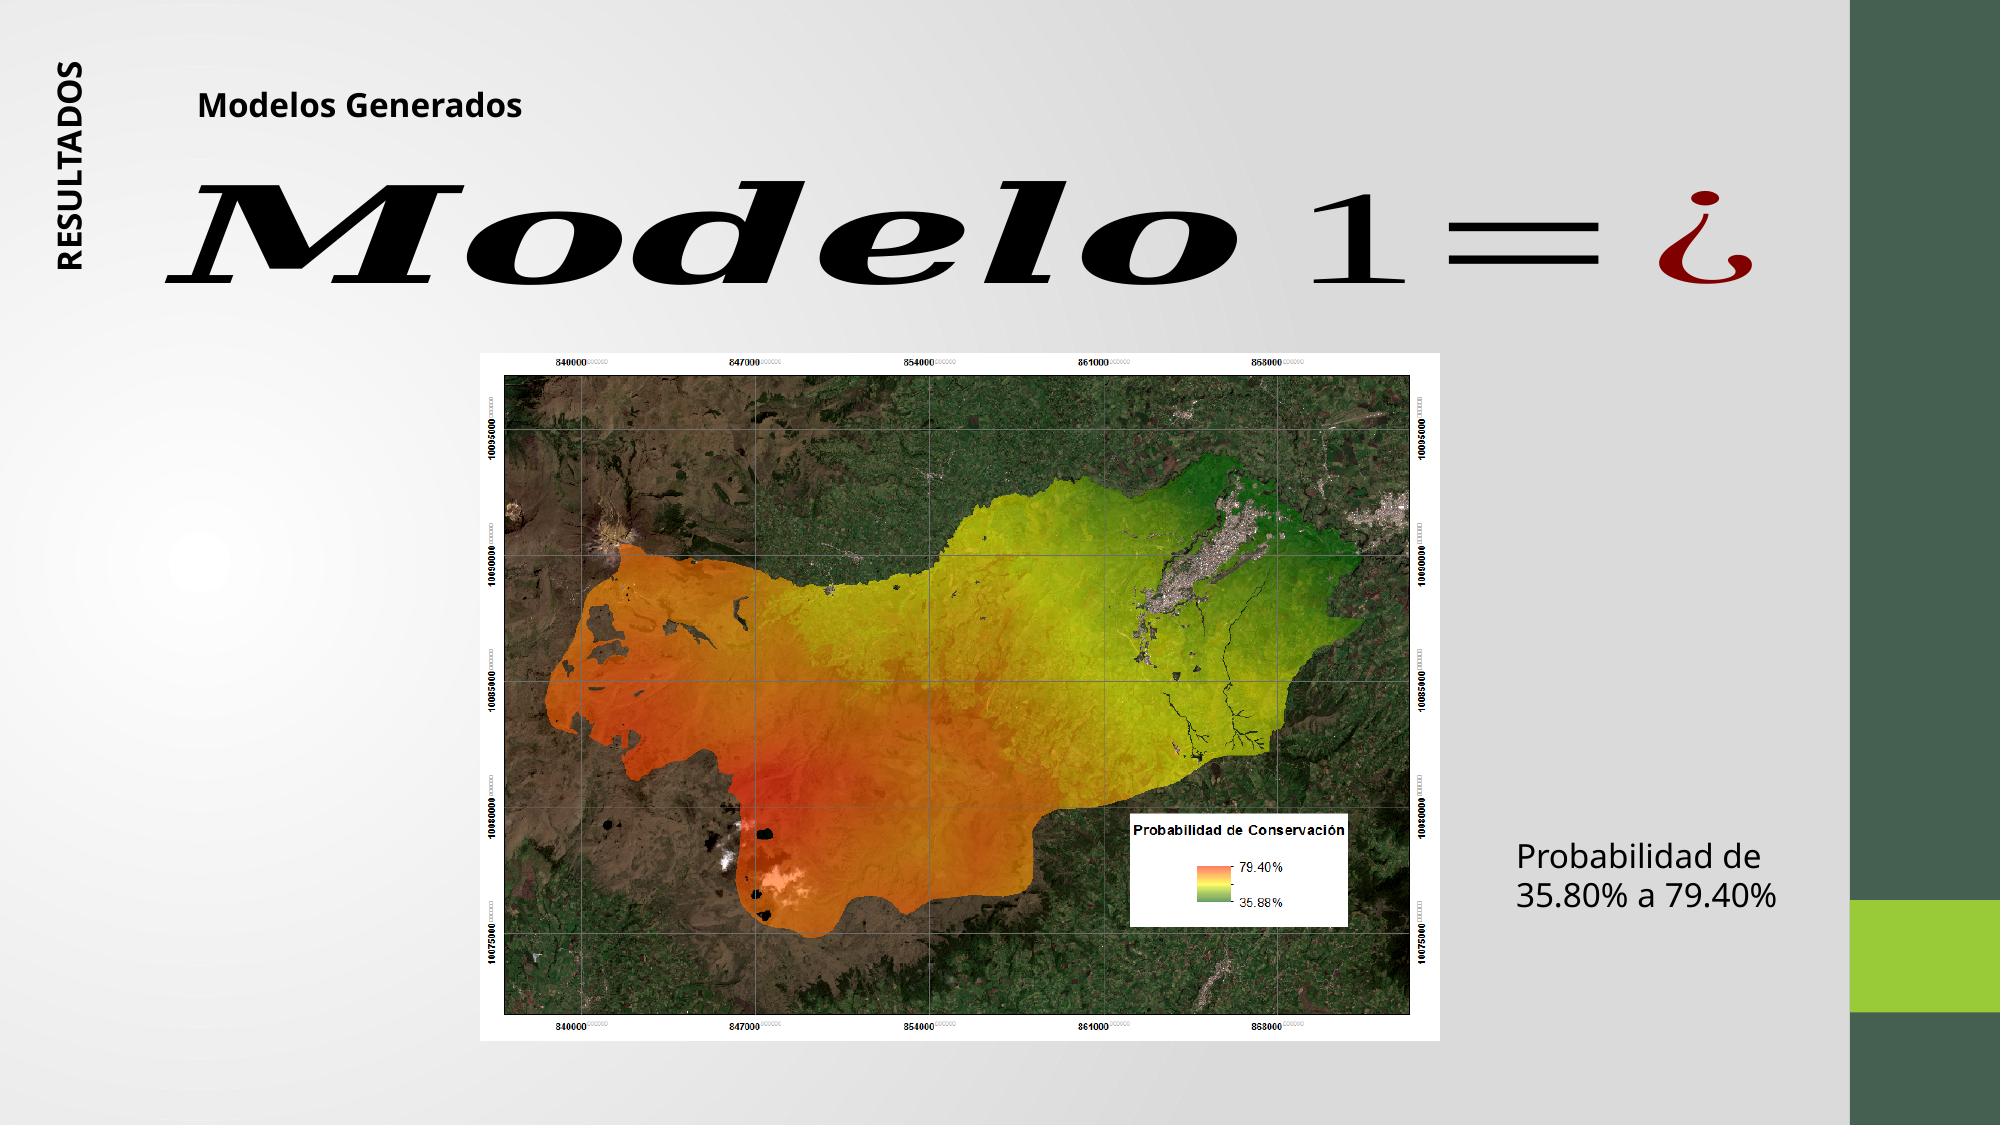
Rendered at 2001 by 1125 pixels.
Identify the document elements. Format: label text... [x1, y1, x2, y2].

text_box Probabilidad de 35.80% a 79.40% [1501, 827, 1793, 922]
text_box RESULTADOS [38, 46, 96, 287]
picture [479, 352, 1441, 1041]
text_box Modelos Generados [182, 73, 538, 132]
